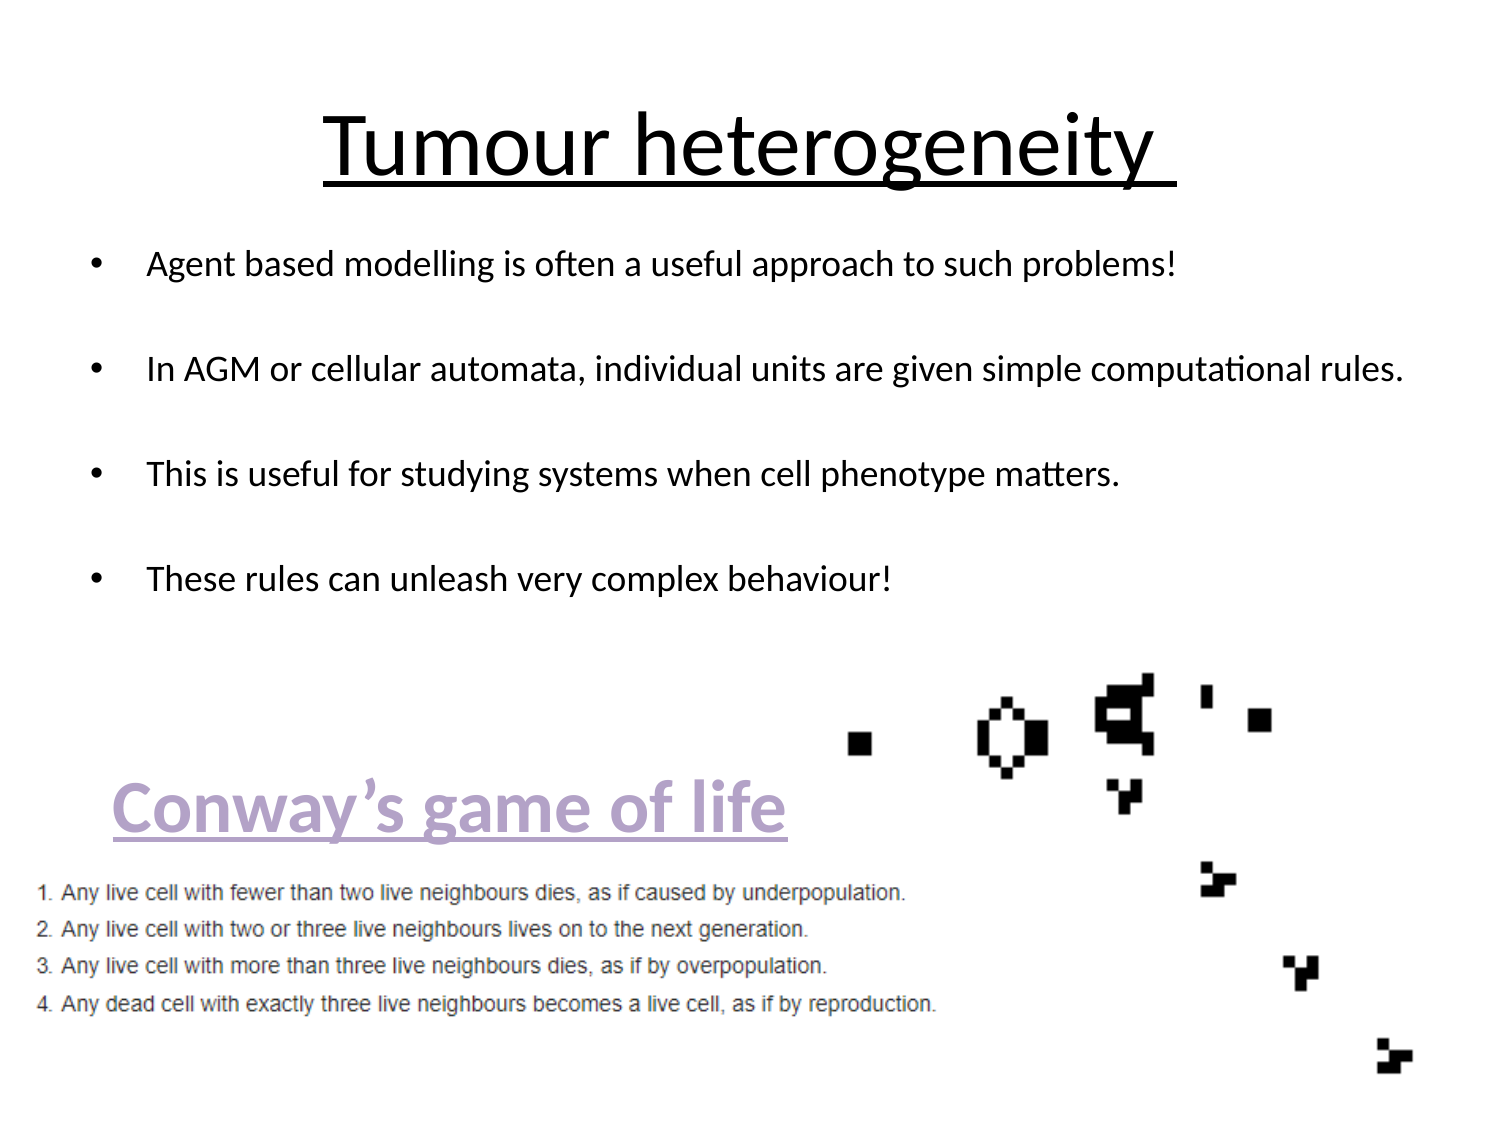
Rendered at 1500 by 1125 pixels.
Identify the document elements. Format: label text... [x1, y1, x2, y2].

list Agent based modelling is often a useful approach to such problems! In AGM or cellular automata, individual units are given simple computational rules. This is useful for studying systems when cell phenotype matters. These rules can unleash very complex behaviour! [75, 231, 1425, 865]
title Tumour heterogeneity [75, 45, 1425, 231]
picture [24, 662, 1426, 1086]
text_box Conway’s game of life [97, 749, 804, 855]
